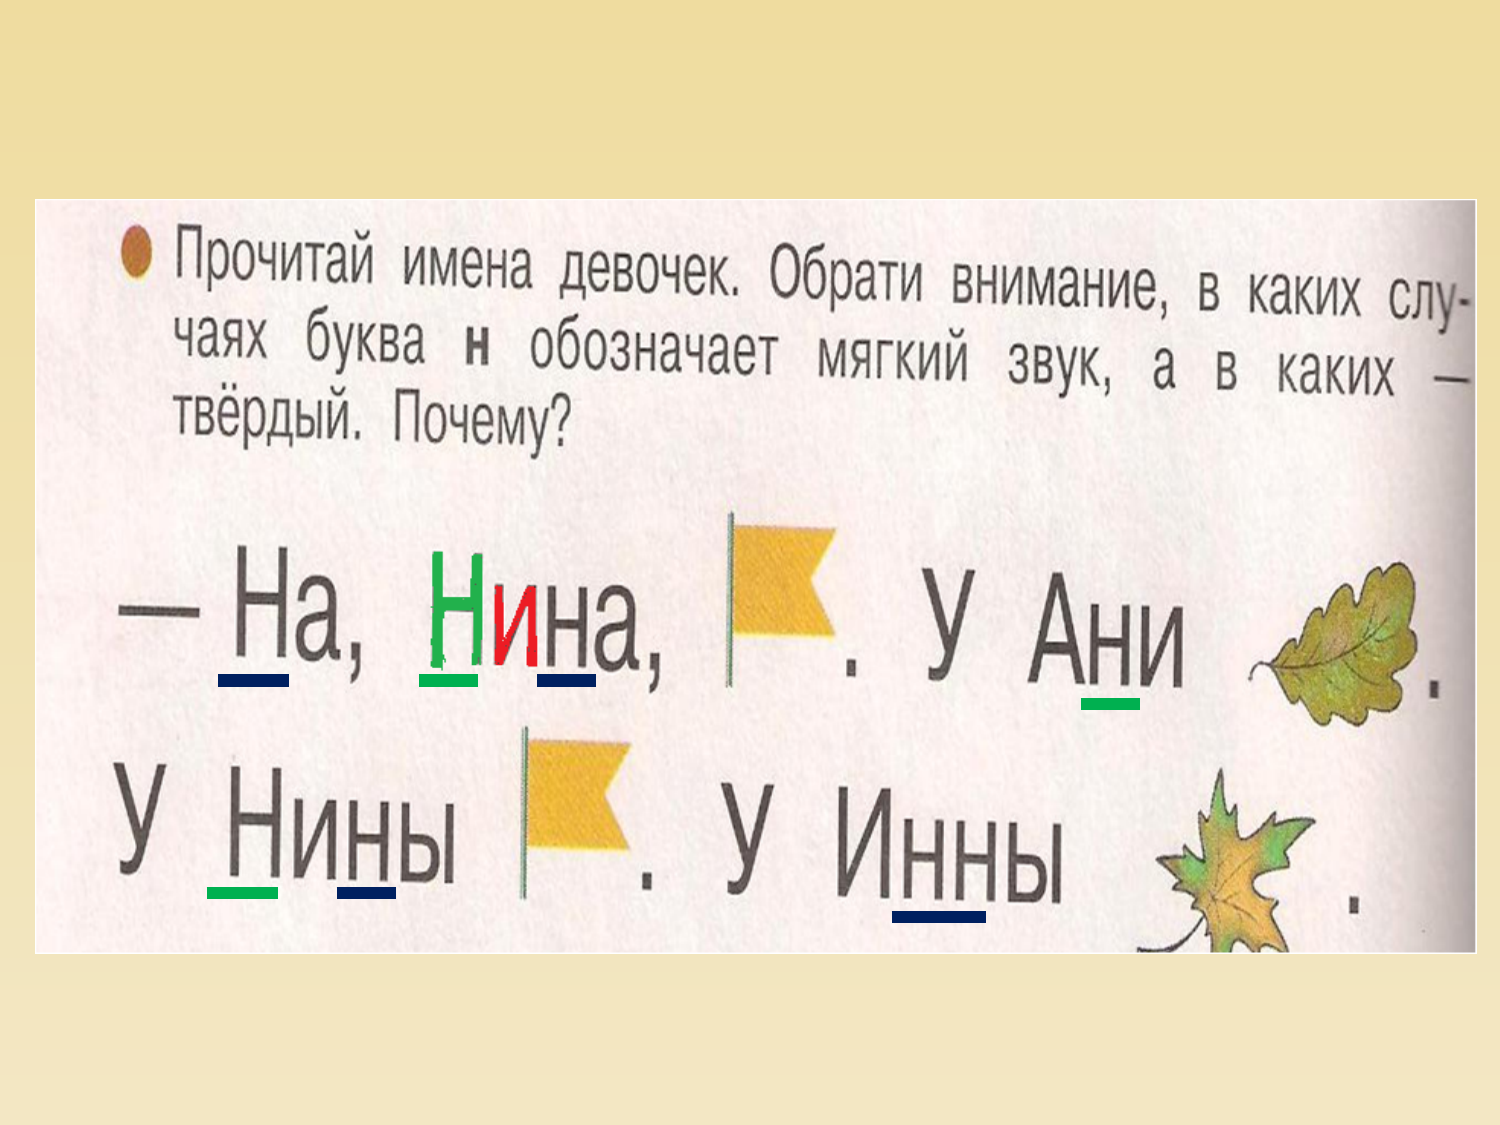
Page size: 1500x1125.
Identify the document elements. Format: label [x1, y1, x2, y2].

picture [34, 198, 1477, 955]
